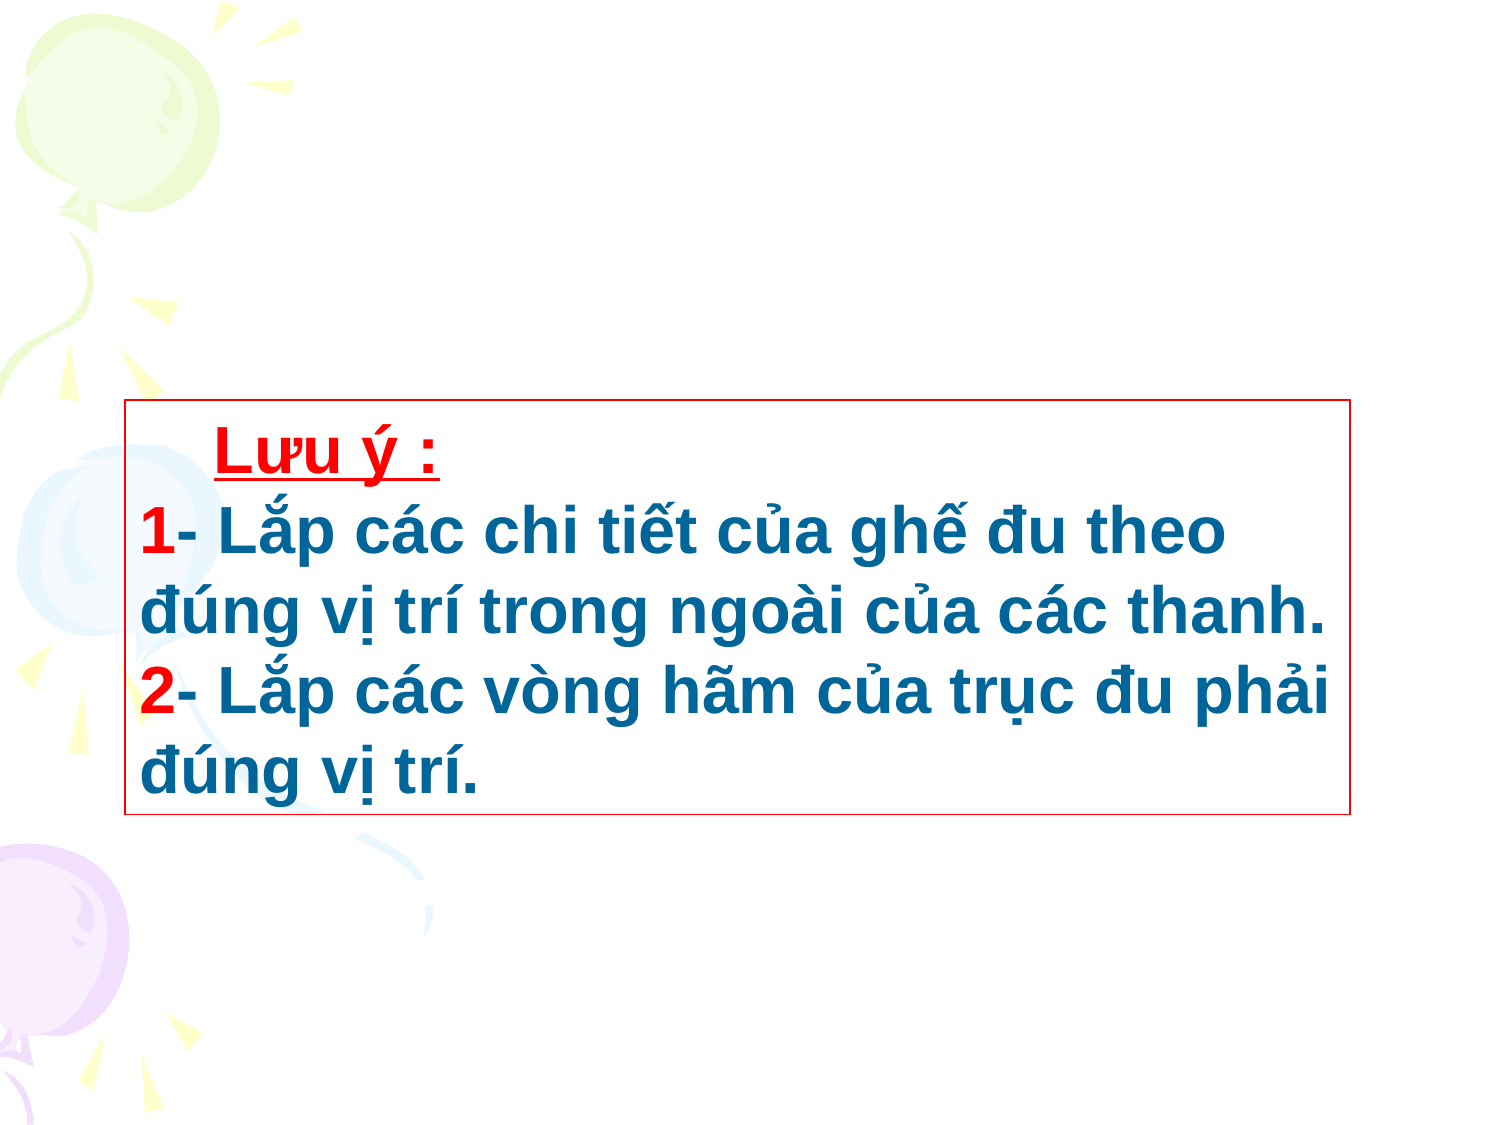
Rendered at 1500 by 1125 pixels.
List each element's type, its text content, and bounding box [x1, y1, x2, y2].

text_box Lưu ý : 1- Lắp các chi tiết của ghế đu theo đúng vị trí trong ngoài của các thanh. 2- Lắp các vòng hãm của trục đu phải đúng vị trí. [125, 399, 1350, 815]
